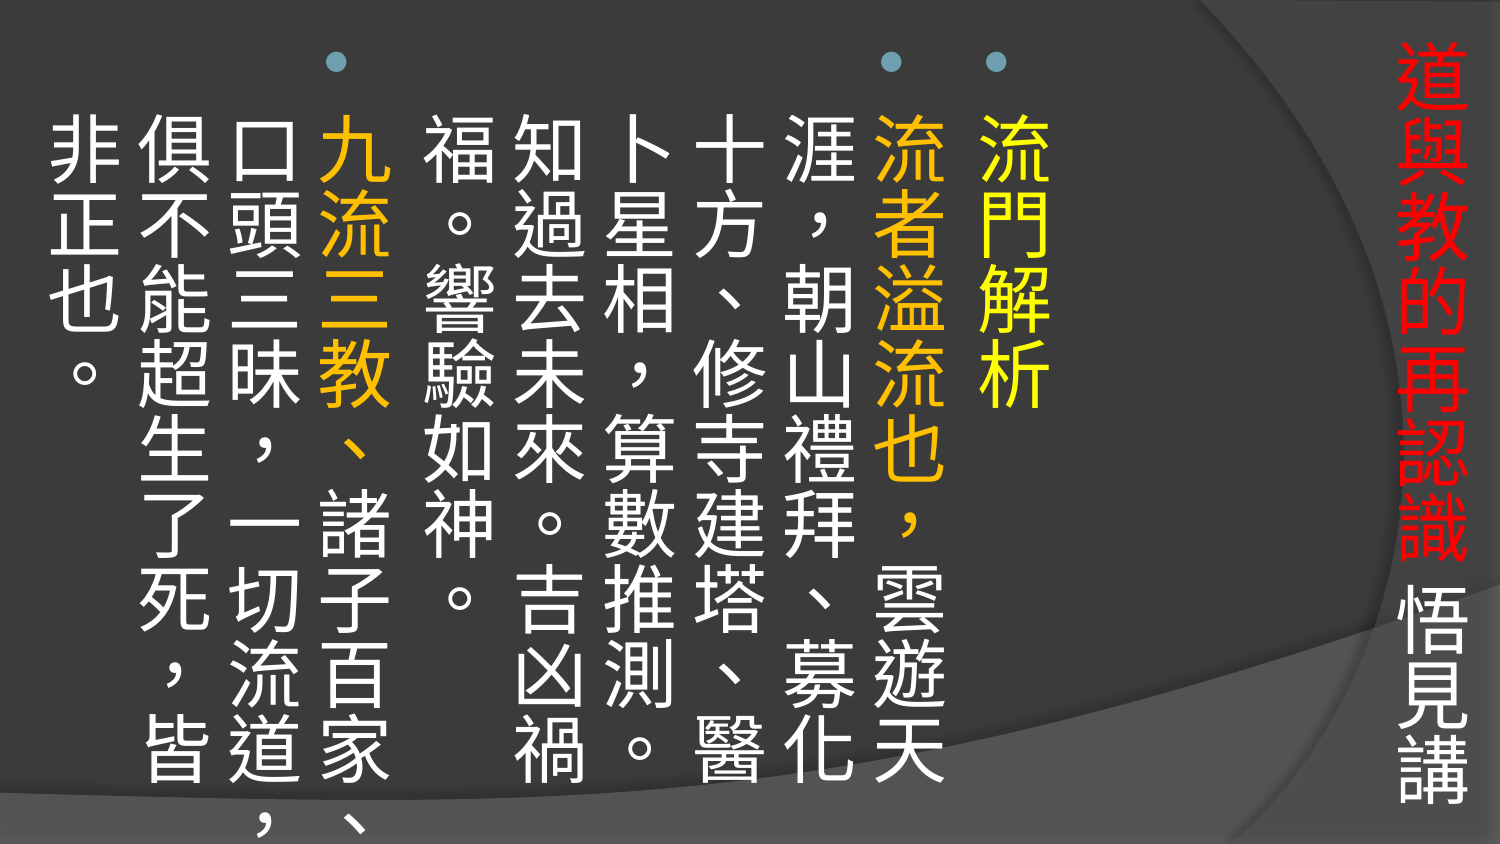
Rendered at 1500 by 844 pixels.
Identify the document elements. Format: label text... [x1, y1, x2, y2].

list 流門解析 流者溢流也，雲遊天涯，朝山禮拜、募化十方、修寺建塔、醫卜星相，算數推測。知過去未來。吉凶禍福。響驗如神。 九流三教、諸子百家、口頭三昧，一切流道，俱不能超生了死，皆非正也。 [29, 27, 1365, 820]
title 道與教的再認識 悟見講 [1376, 27, 1484, 820]
